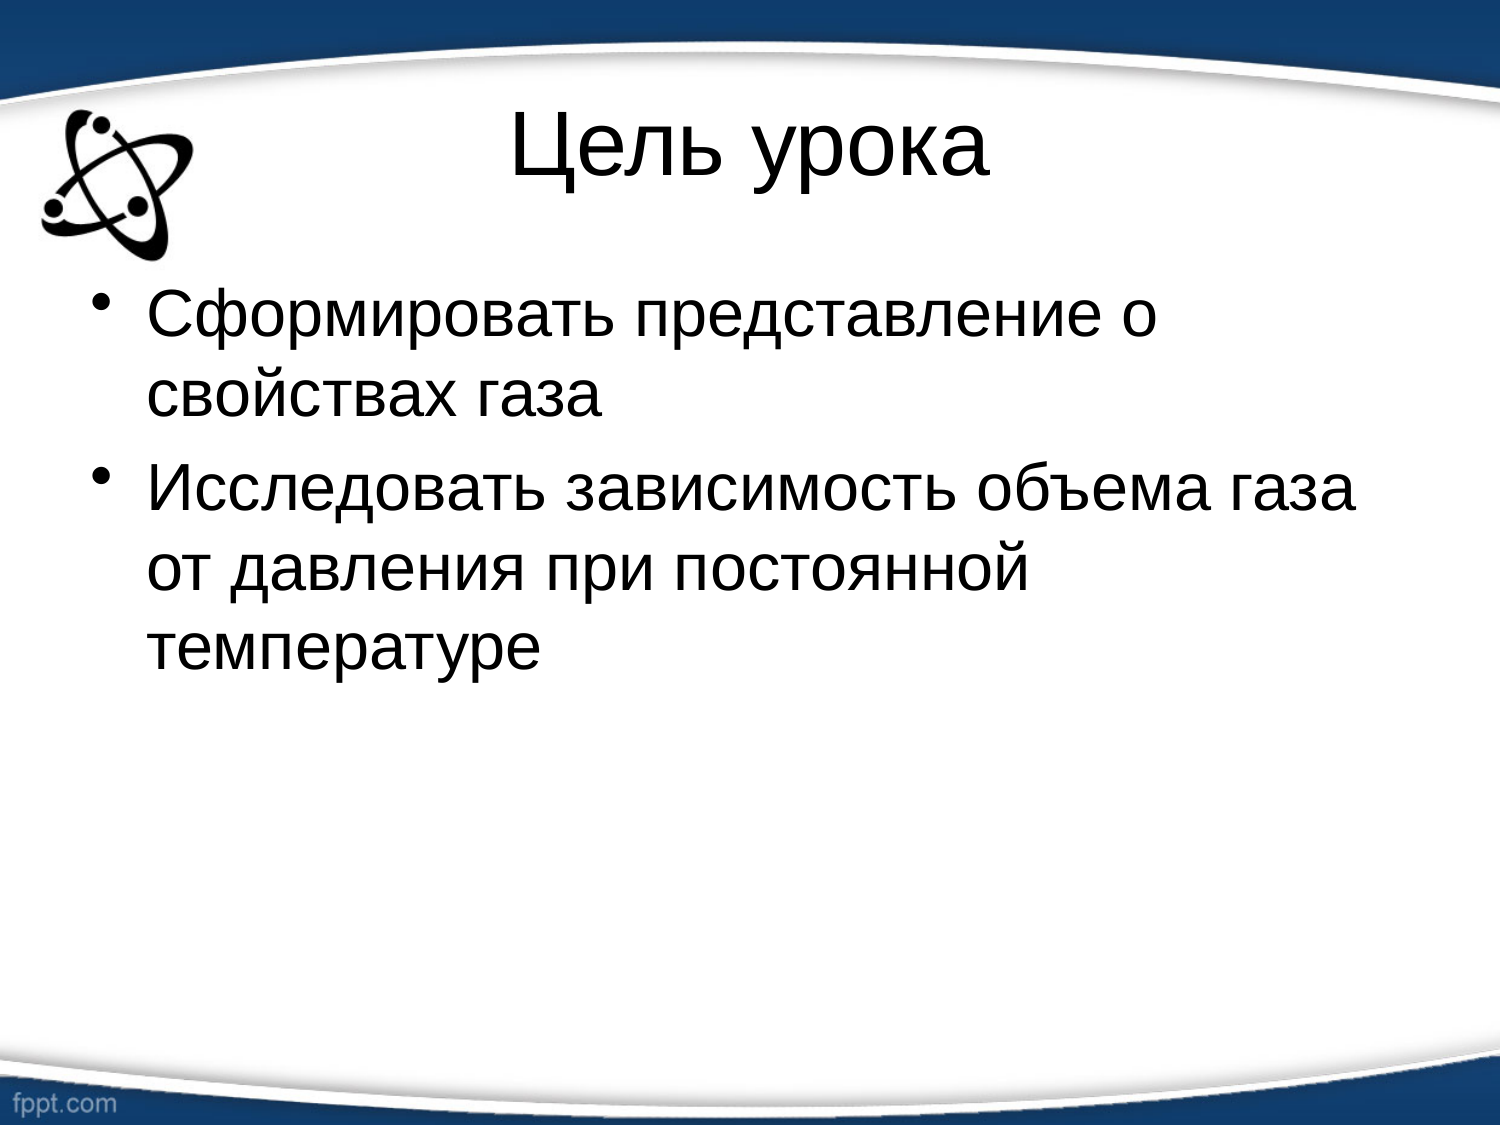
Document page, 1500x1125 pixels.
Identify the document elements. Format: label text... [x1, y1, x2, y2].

picture [0, 0, 1500, 1125]
title Цель урока [75, 45, 1425, 233]
list Сформировать представление о свойствах газа Исследовать зависимость объема газа от давления при постоянной температуре [75, 262, 1425, 1005]
